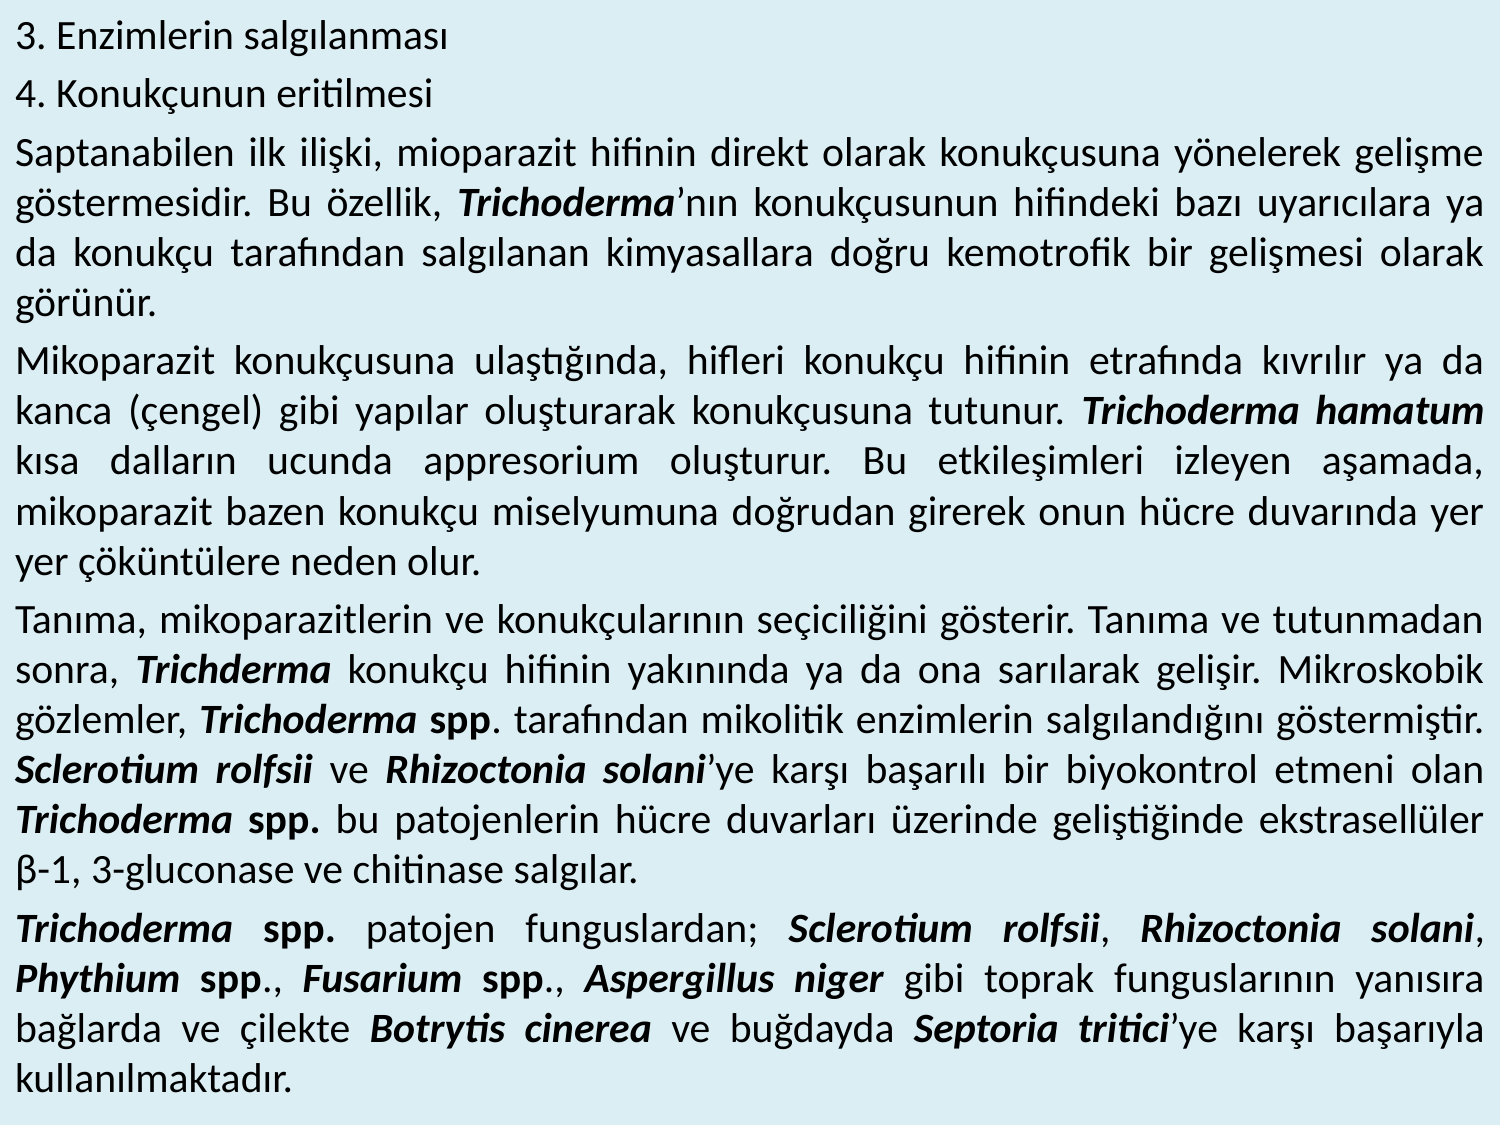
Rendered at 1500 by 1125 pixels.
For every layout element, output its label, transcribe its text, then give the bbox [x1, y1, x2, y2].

list 3. Enzimlerin salgılanması 4. Konukçunun eritilmesi Saptanabilen ilk ilişki, mioparazit hifinin direkt olarak konukçusuna yönelerek gelişme göstermesidir. Bu özellik, Trichoderma’nın konukçusunun hifindeki bazı uyarıcılara ya da konukçu tarafından salgılanan kimyasallara doğru kemotrofik bir gelişmesi olarak görünür. Mikoparazit konukçusuna ulaştığında, hifleri konukçu hifinin etrafında kıvrılır ya da kanca (çengel) gibi yapılar oluşturarak konukçusuna tutunur. Trichoderma hamatum kısa dalların ucunda appresorium oluşturur. Bu etkileşimleri izleyen aşamada, mikoparazit bazen konukçu miselyumuna doğrudan girerek onun hücre duvarında yer yer çöküntülere neden olur. Tanıma, mikoparazitlerin ve konukçularının seçiciliğini gösterir. Tanıma ve tutunmadan sonra, Trichderma konukçu hifinin yakınında ya da ona sarılarak gelişir. Mikroskobik gözlemler, Trichoderma spp. tarafından mikolitik enzimlerin salgılandığını göstermiştir. Sclerotium rolfsii ve Rhizoctonia solani’ye karşı başarılı bir biyokontrol etmeni olan Trichoderma spp. bu patojenlerin hücre duvarları üzerinde geliştiğinde ekstrasellüler β-1, 3-gluconase ve chitinase salgılar. Trichoderma spp. patojen funguslardan; Sclerotium rolfsii, Rhizoctonia solani, Phythium spp., Fusarium spp., Aspergillus niger gibi toprak funguslarının yanısıra bağlarda ve çilekte Botrytis cinerea ve buğdayda Septoria tritici’ye karşı başarıyla kullanılmaktadır. [0, 0, 1500, 1125]
